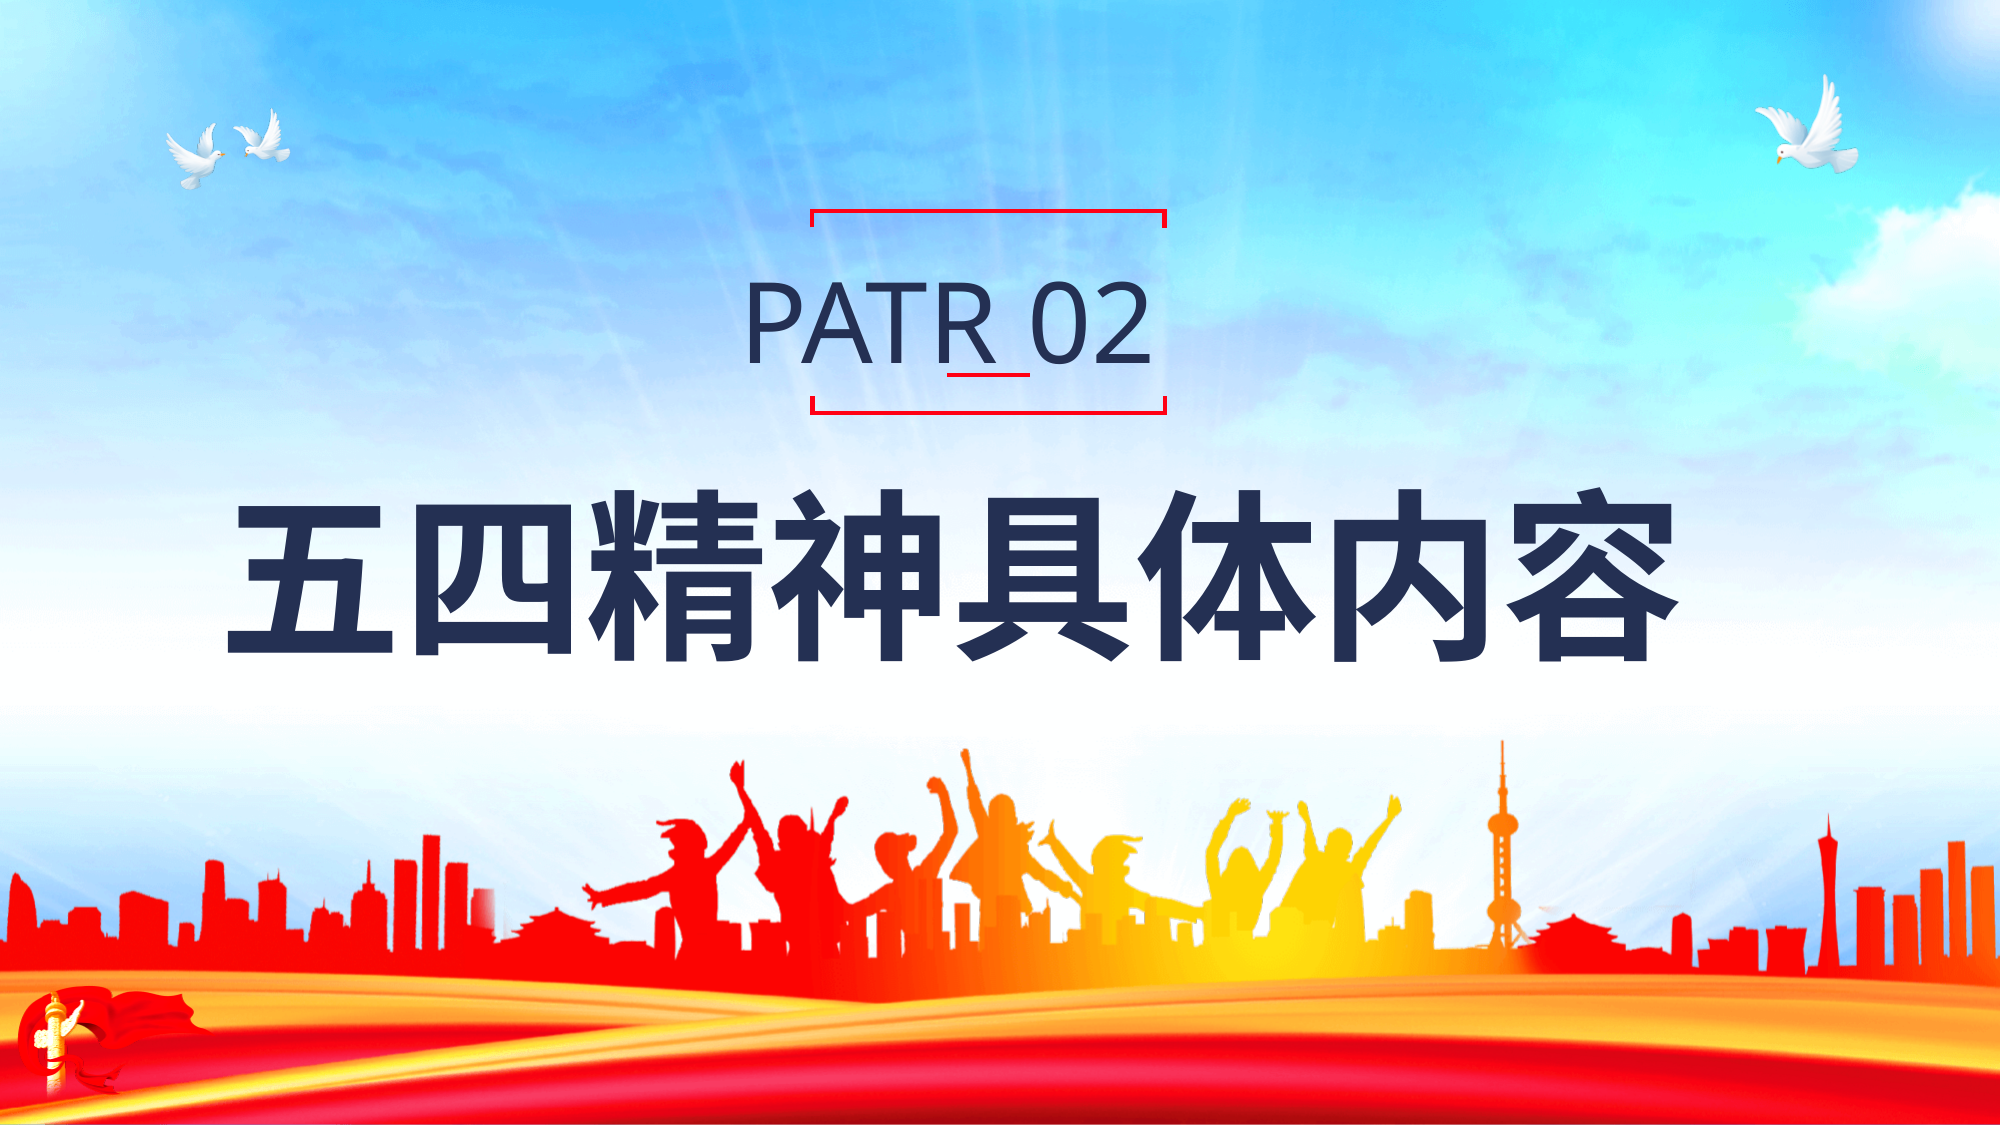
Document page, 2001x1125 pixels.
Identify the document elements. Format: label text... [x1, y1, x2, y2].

text_box [811, 395, 1166, 414]
text_box PATR 02 [724, 263, 1253, 305]
picture [0, 0, 2000, 1125]
text_box [811, 210, 1166, 228]
text_box 五四精神具体内容 [203, 427, 1773, 690]
